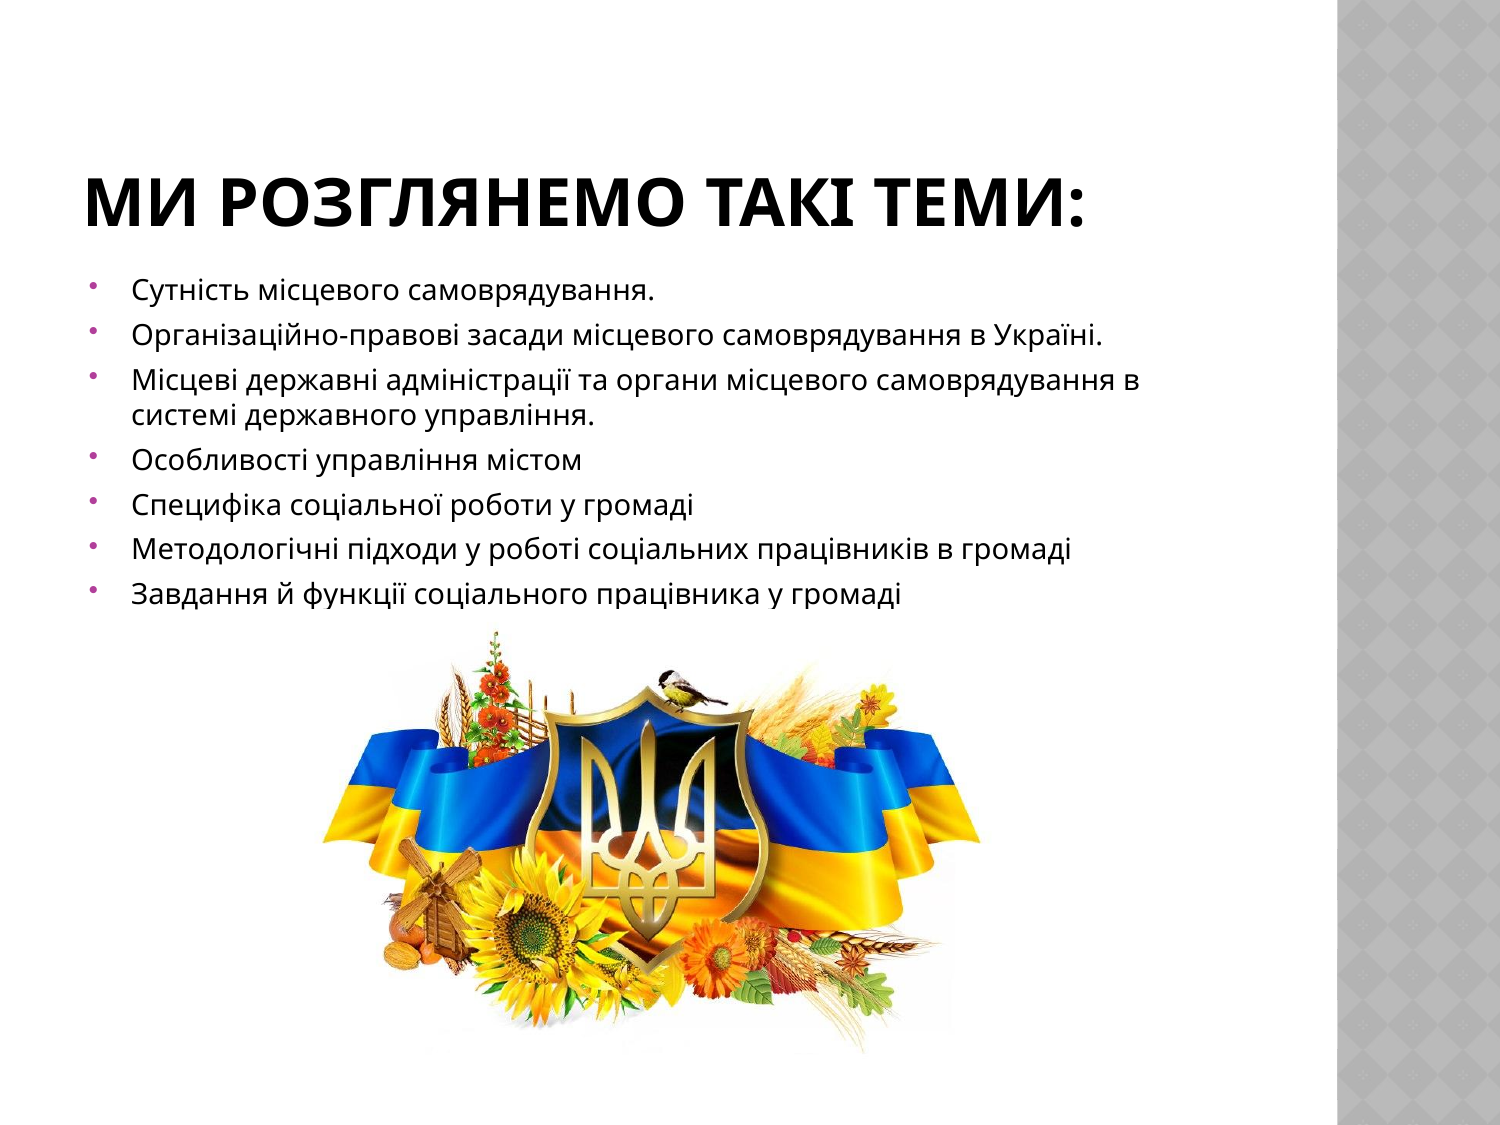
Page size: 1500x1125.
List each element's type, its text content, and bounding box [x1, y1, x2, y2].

title ми розглянемо такі теми: [75, 52, 1263, 240]
list Сутність місцевого самоврядування. Організаційно-правові засади місцевого самоврядування в Україні. Місцеві державні адміністрації та органи місцевого самоврядування в системі державного управління. Особливості управління містом Специфіка соціальної роботи у громаді Методологічні підходи у роботі соціальних працівників в громаді Завдання й функції соціального працівника у громаді [75, 264, 1263, 622]
picture [265, 609, 1038, 1071]
